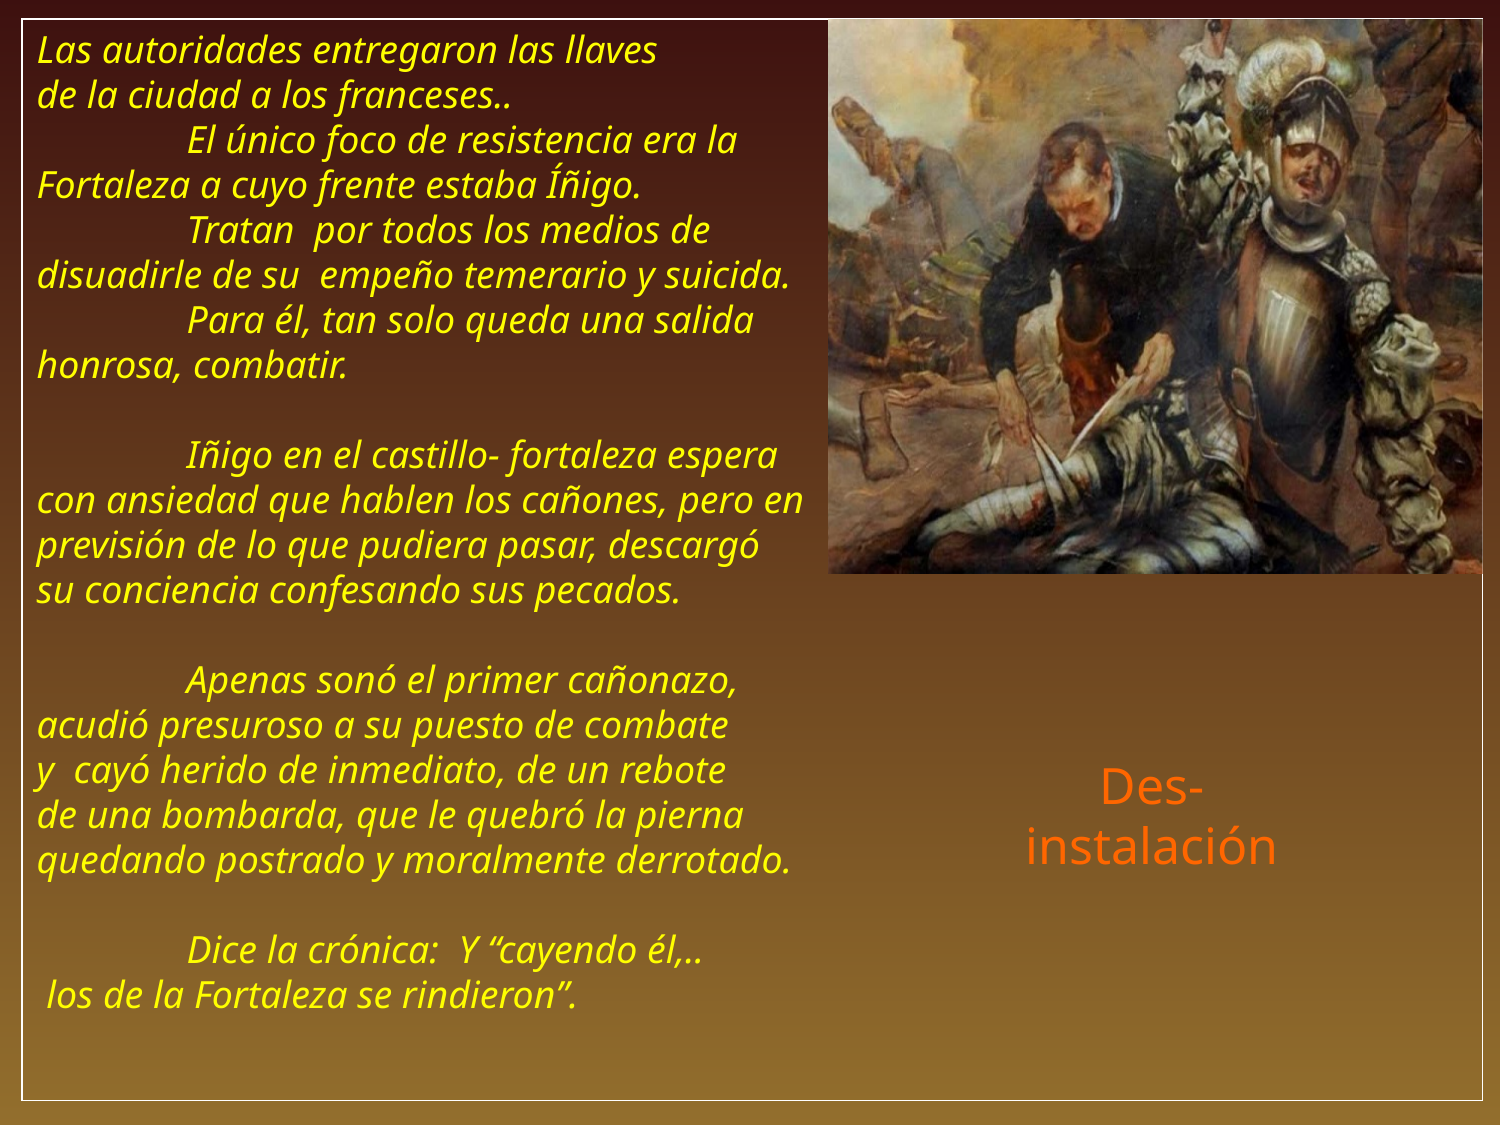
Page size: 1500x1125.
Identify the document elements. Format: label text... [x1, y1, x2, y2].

text_box [21, 581, 1483, 1101]
picture [827, 18, 1483, 574]
text_box Las autoridades entregaron las llaves de la ciudad a los franceses.. El único foco de resistencia era la Fortaleza a cuyo frente estaba Íñigo. Tratan por todos los medios de disuadirle de su empeño temerario y suicida. Para él, tan solo queda una salida honrosa, combatir. Iñigo en el castillo- fortaleza espera con ansiedad que hablen los cañones, pero en previsión de lo que pudiera pasar, descargó su conciencia confesando sus pecados. Apenas sonó el primer cañonazo, acudió presuroso a su puesto de combate y cayó herido de inmediato, de un rebote de una bombarda, que le quebró la pierna quedando postrado y moralmente derrotado. Dice la crónica: Y “cayendo él,.. los de la Fortaleza se rindieron”. [21, 18, 835, 1024]
text_box Des- instalación [828, 747, 1476, 883]
